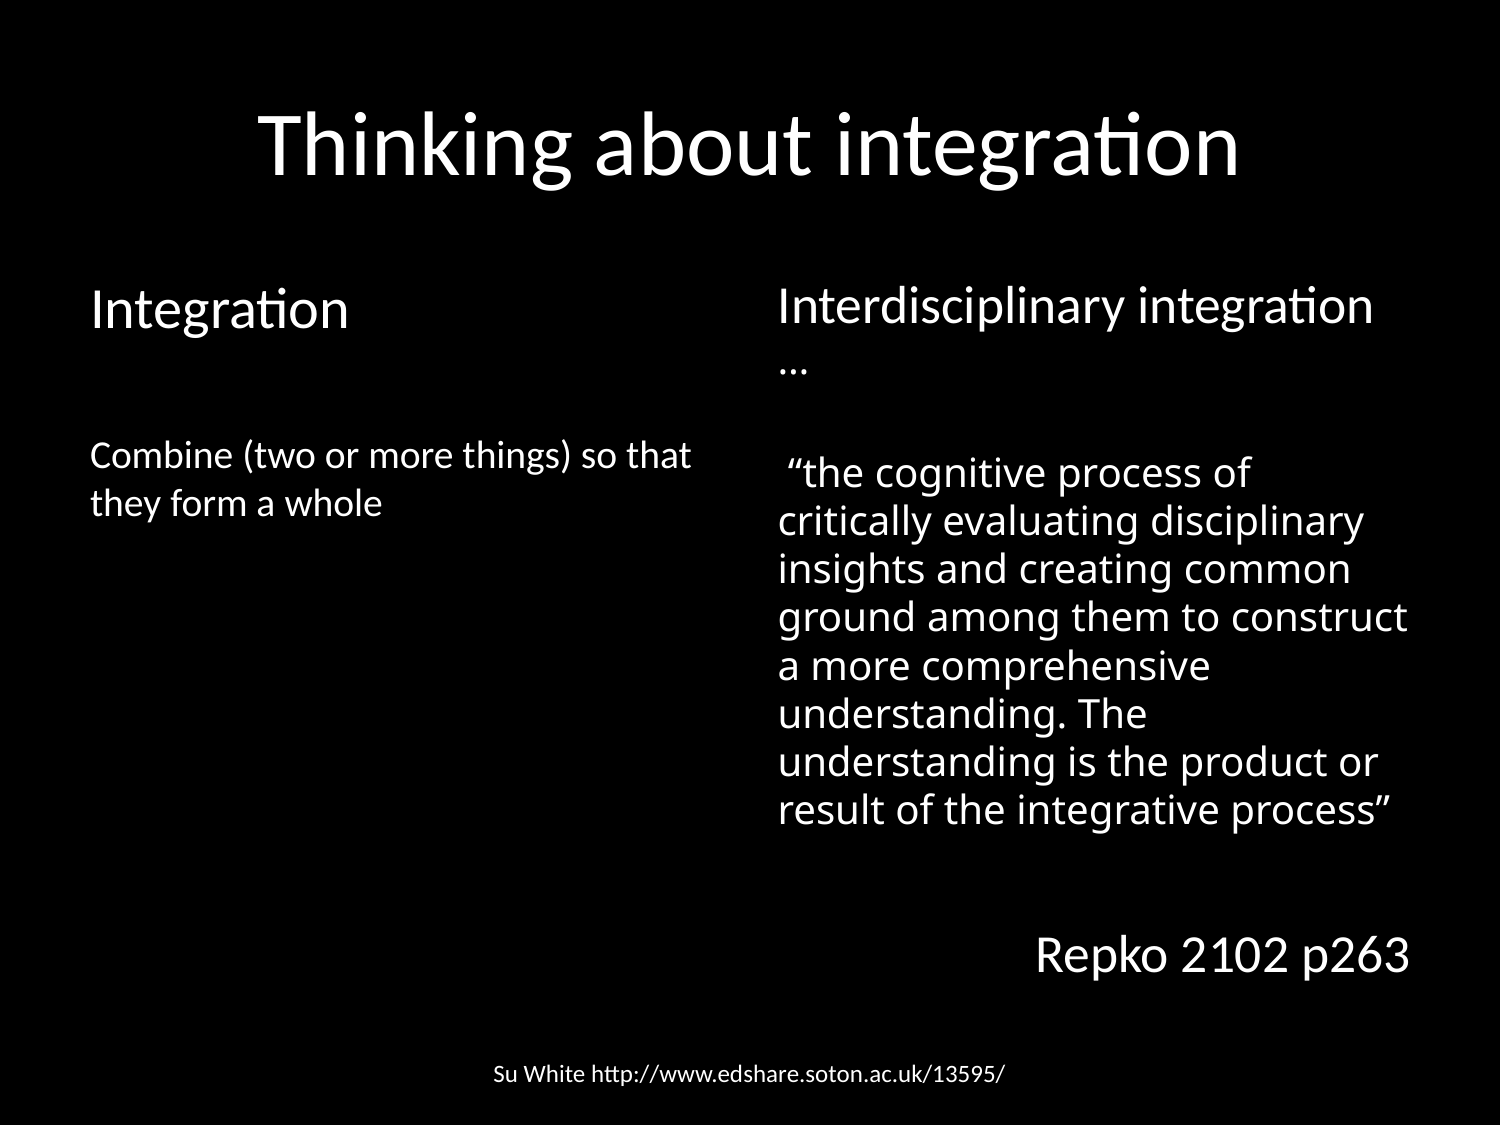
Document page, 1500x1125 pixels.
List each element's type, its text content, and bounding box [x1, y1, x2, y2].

footer Su White http://www.edshare.soton.ac.uk/13595/ [425, 1042, 1075, 1103]
list Interdisciplinary integration … “the cognitive process of critically evaluating disciplinary insights and creating common ground among them to construct a more comprehensive understanding. The understanding is the product or result of the integrative process” Repko 2102 p263 [762, 262, 1425, 1005]
list Integration Combine (two or more things) so that they form a whole [75, 262, 738, 1005]
title Thinking about integration [75, 45, 1425, 233]
